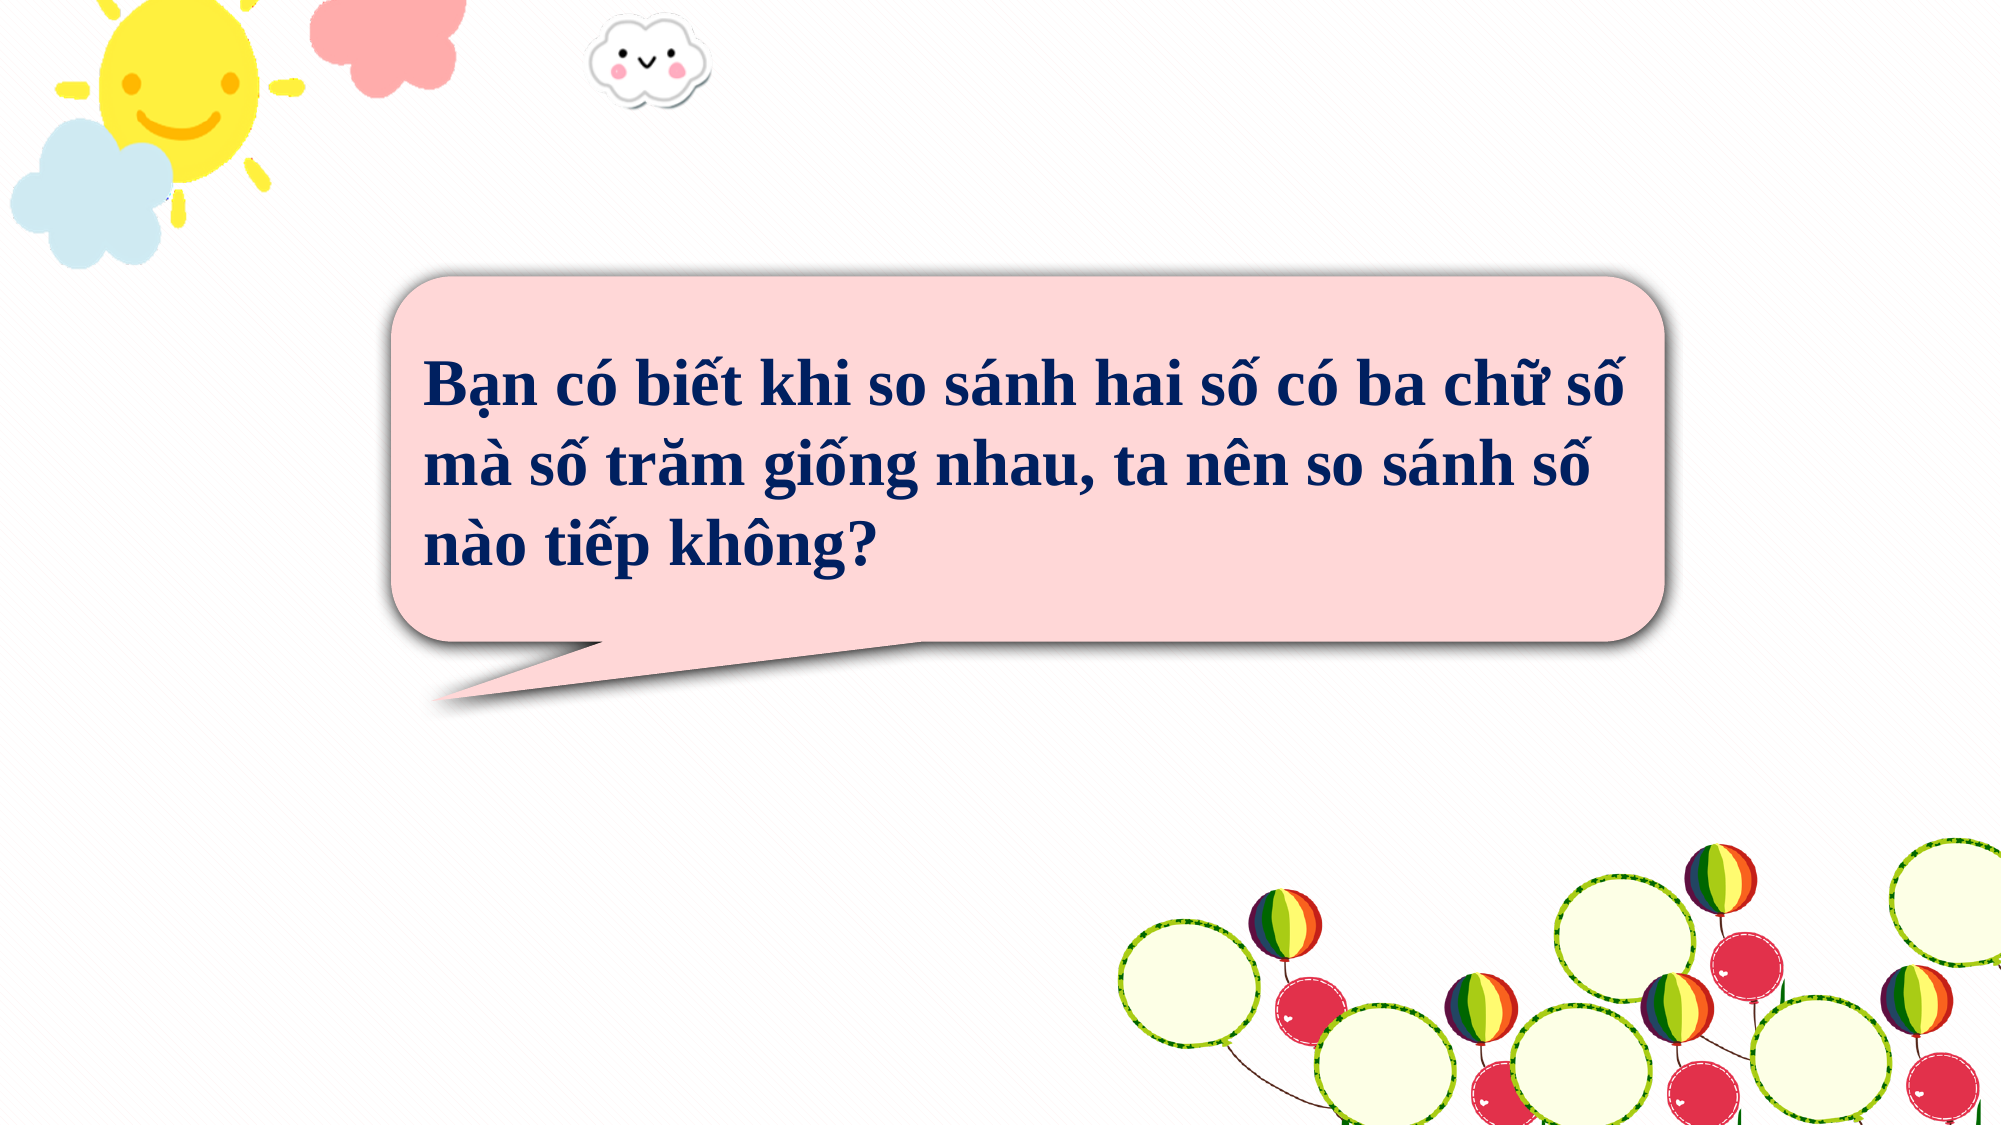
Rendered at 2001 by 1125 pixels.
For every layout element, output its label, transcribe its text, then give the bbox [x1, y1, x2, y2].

picture [574, 0, 744, 156]
picture [1109, 807, 2001, 1125]
picture [0, 0, 512, 366]
text_box Bạn có biết khi so sánh hai số có ba chữ số mà số trăm giống nhau, ta nên so sánh số nào tiếp không? [389, 275, 1666, 703]
